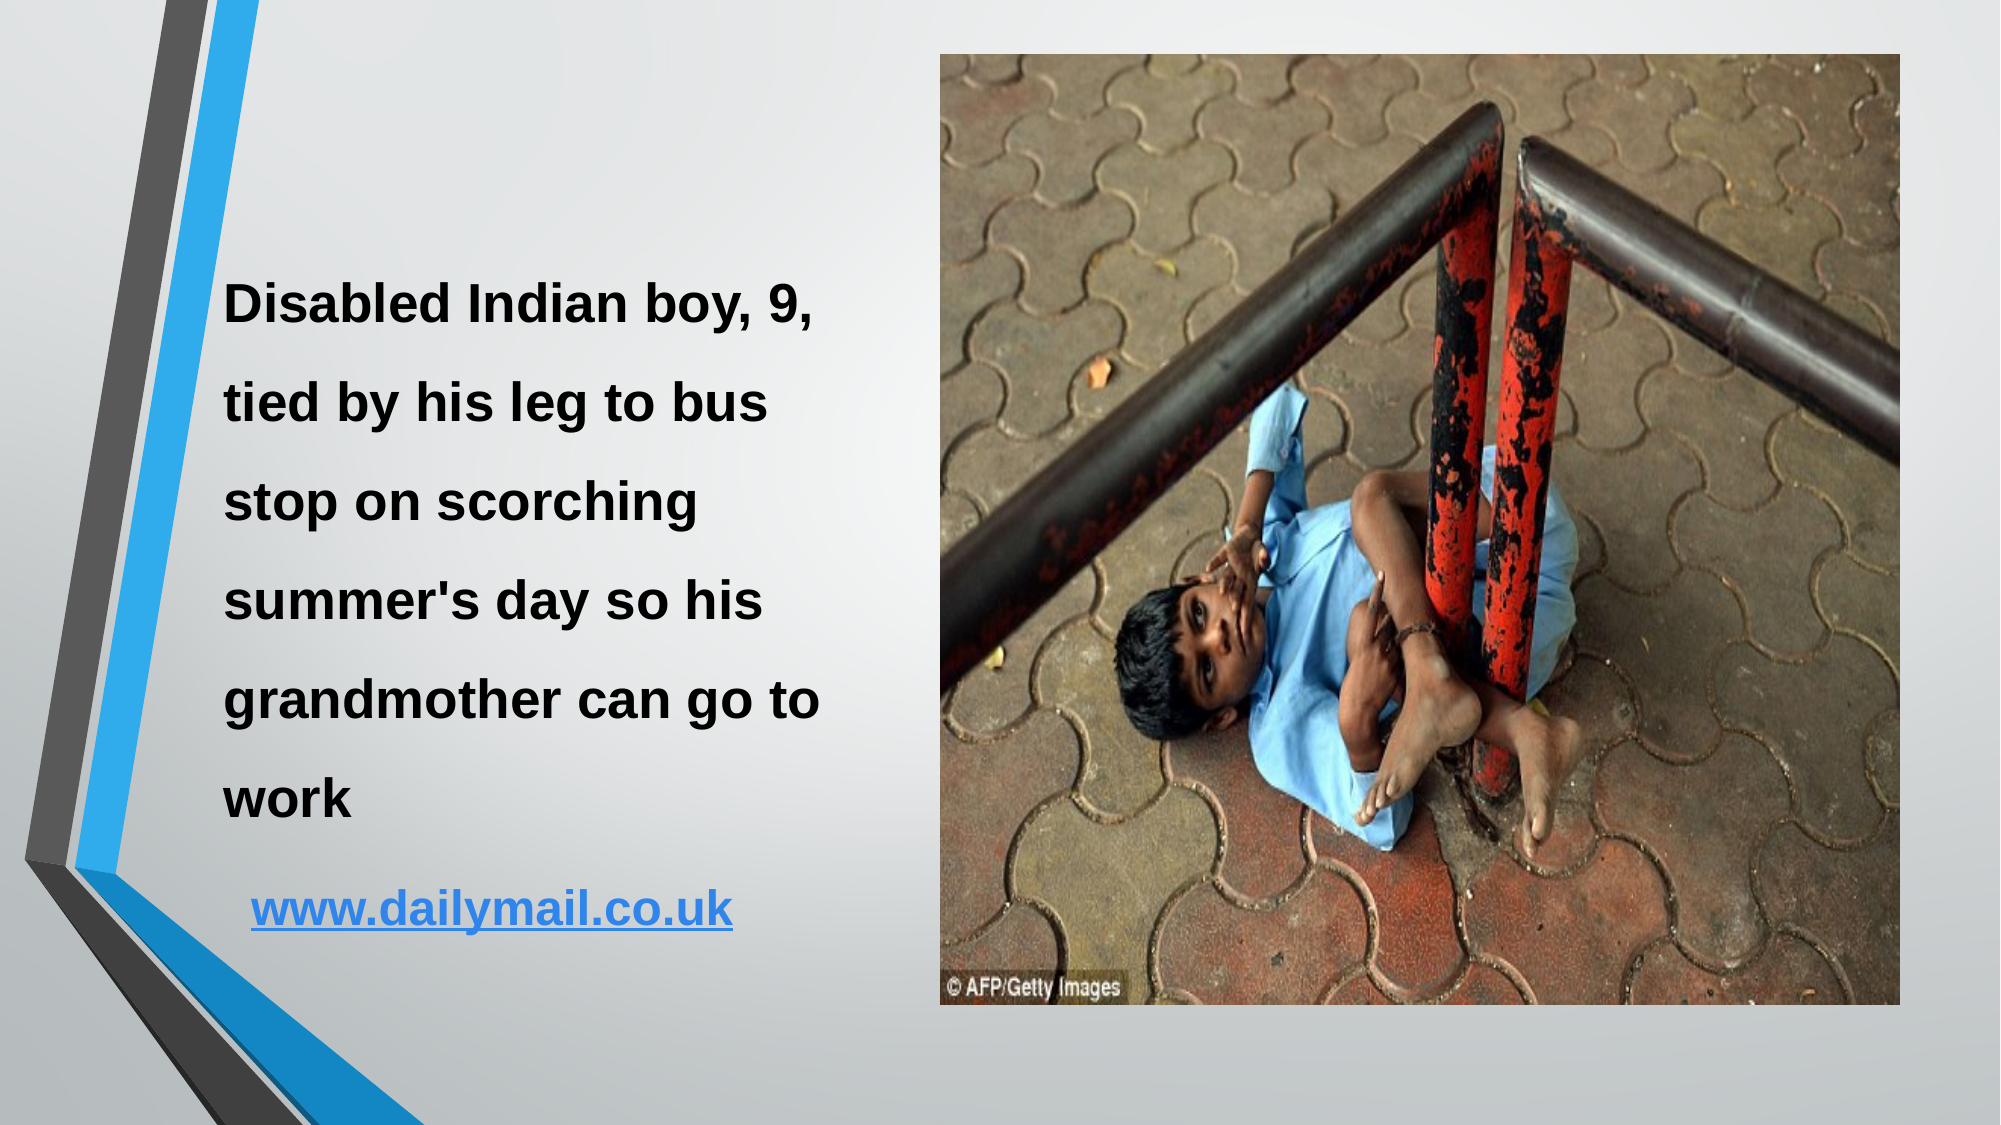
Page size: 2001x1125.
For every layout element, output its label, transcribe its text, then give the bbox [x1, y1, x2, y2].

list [940, 54, 1901, 1006]
list Disabled Indian boy, 9, tied by his leg to bus stop on scorching summer's day so his grandmother can go to work www.dailymail.co.uk [208, 149, 906, 950]
